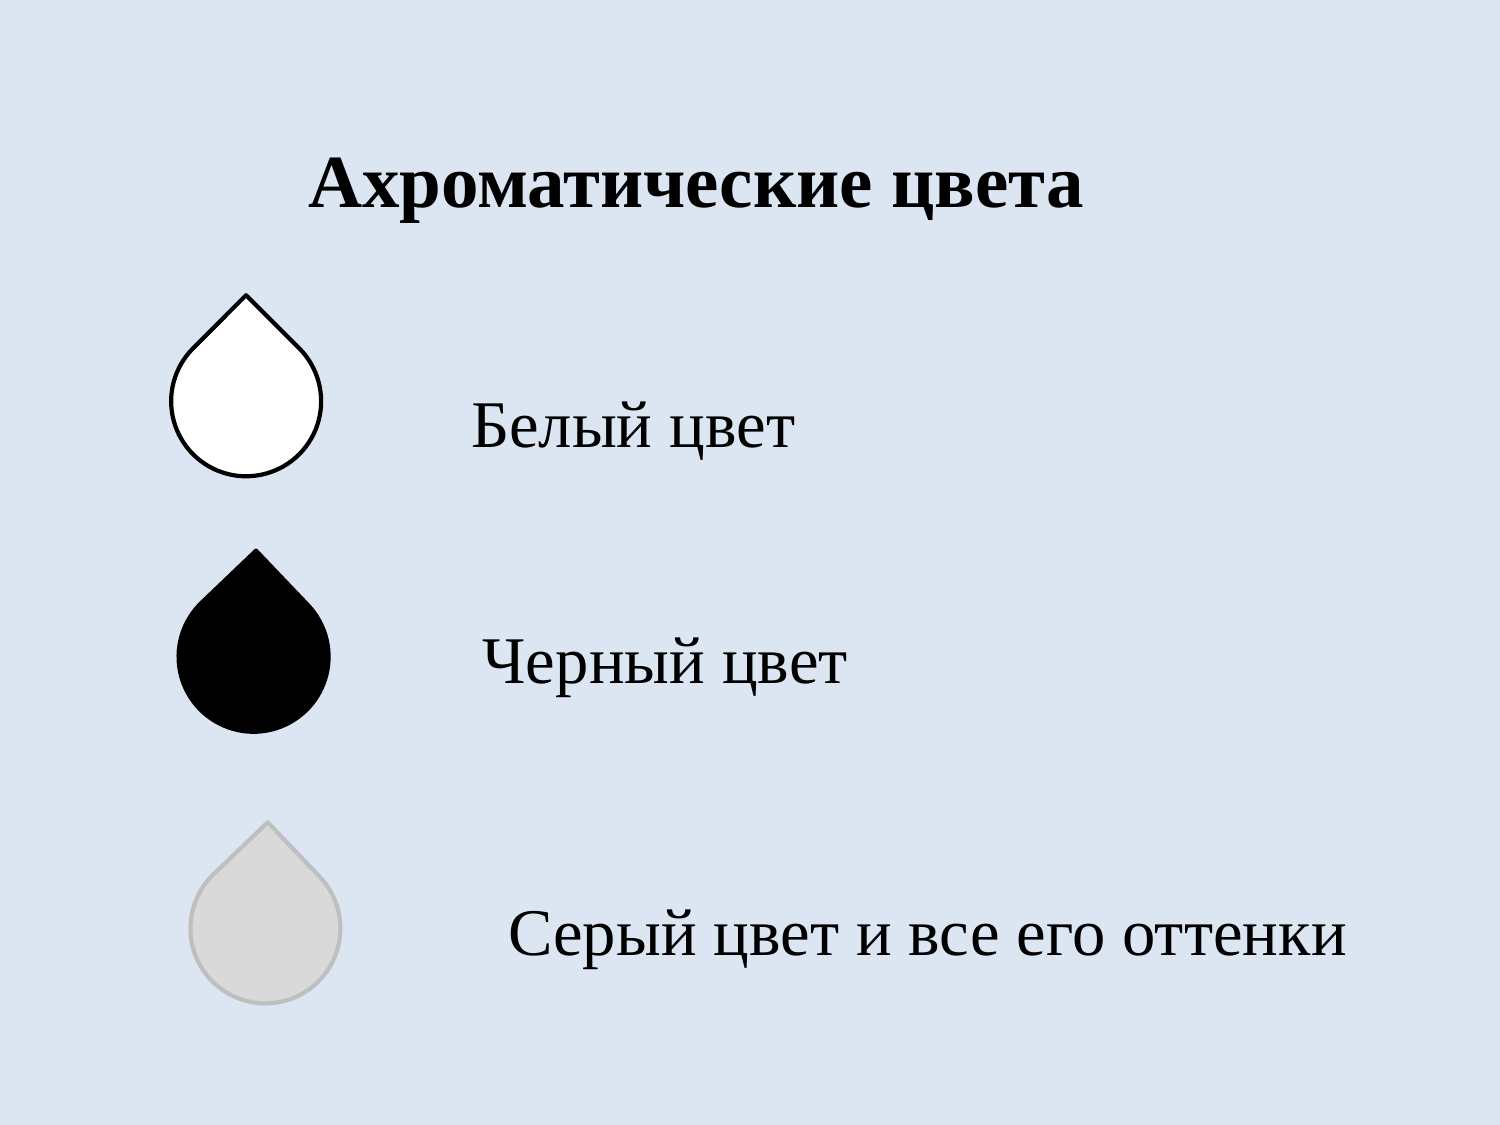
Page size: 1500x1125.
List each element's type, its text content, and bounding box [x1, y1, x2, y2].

text_box Белый цвет [456, 373, 811, 469]
text_box Черный цвет [468, 609, 864, 705]
text_box Серый цвет и все его оттенки [493, 881, 1363, 977]
text_box [176, 548, 331, 734]
text_box Ахроматические цвета [293, 125, 1100, 231]
text_box [188, 820, 343, 1006]
text_box [169, 293, 324, 479]
